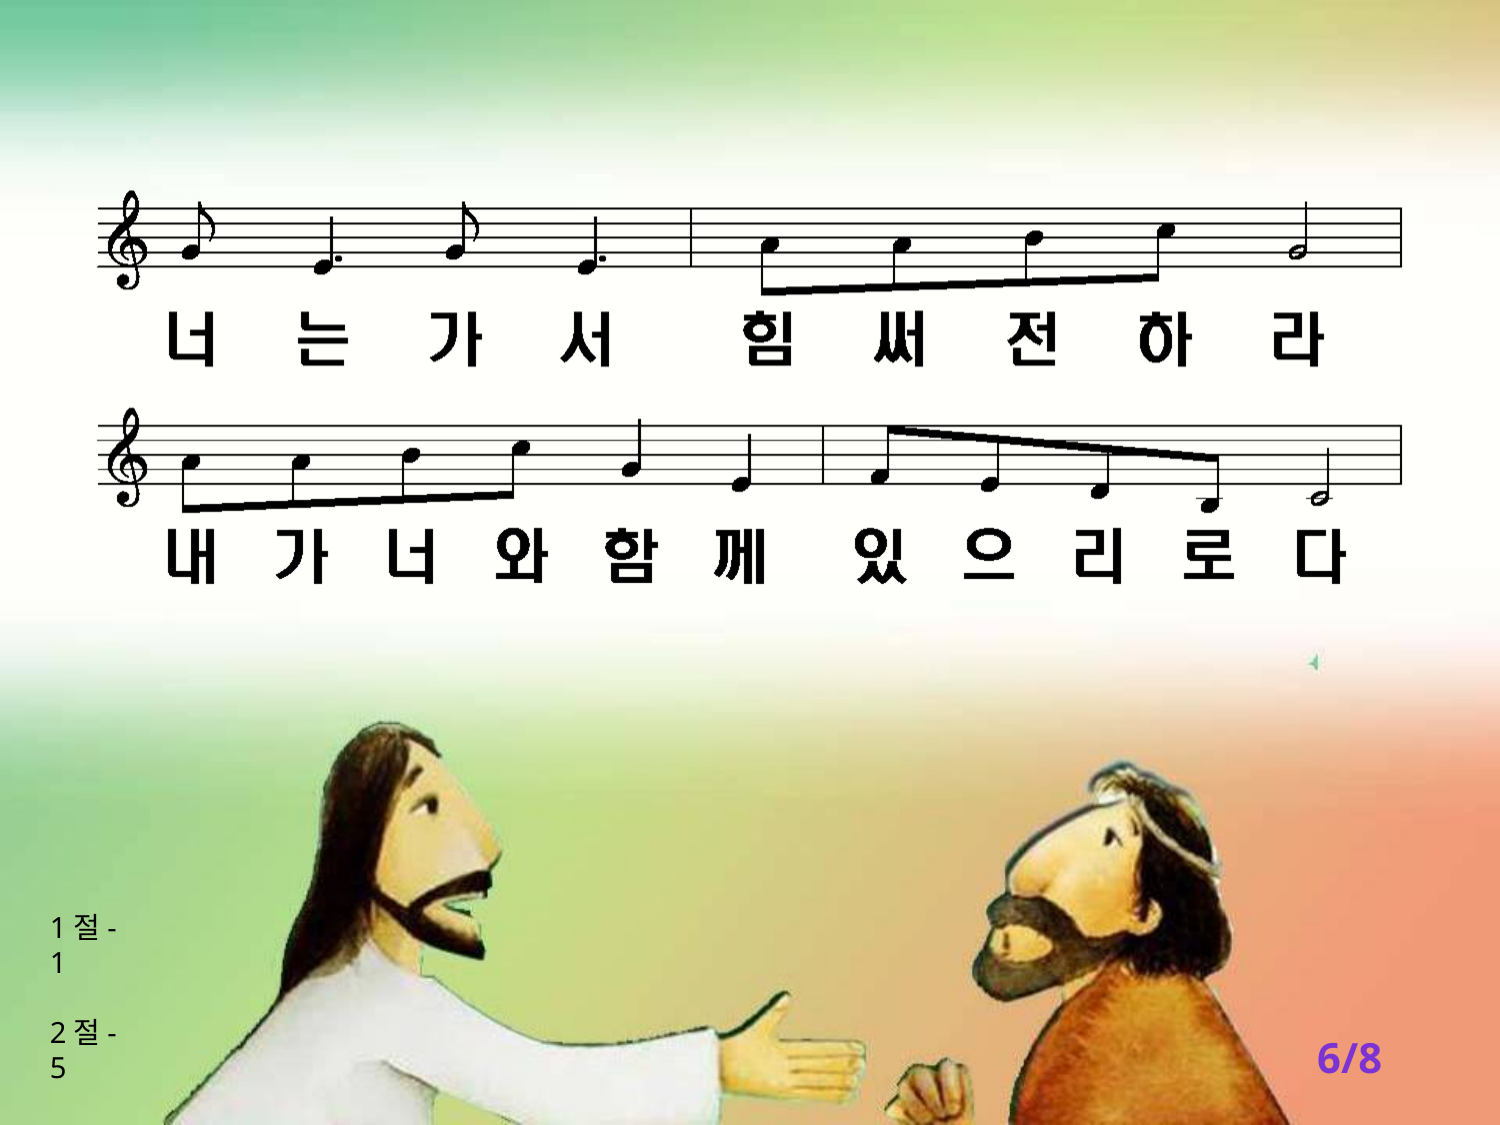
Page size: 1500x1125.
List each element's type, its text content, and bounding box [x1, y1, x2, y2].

text_box 1절-1 2절-5 [35, 902, 141, 1092]
picture [0, 0, 1500, 1125]
text_box 6/8 [1301, 1024, 1398, 1090]
